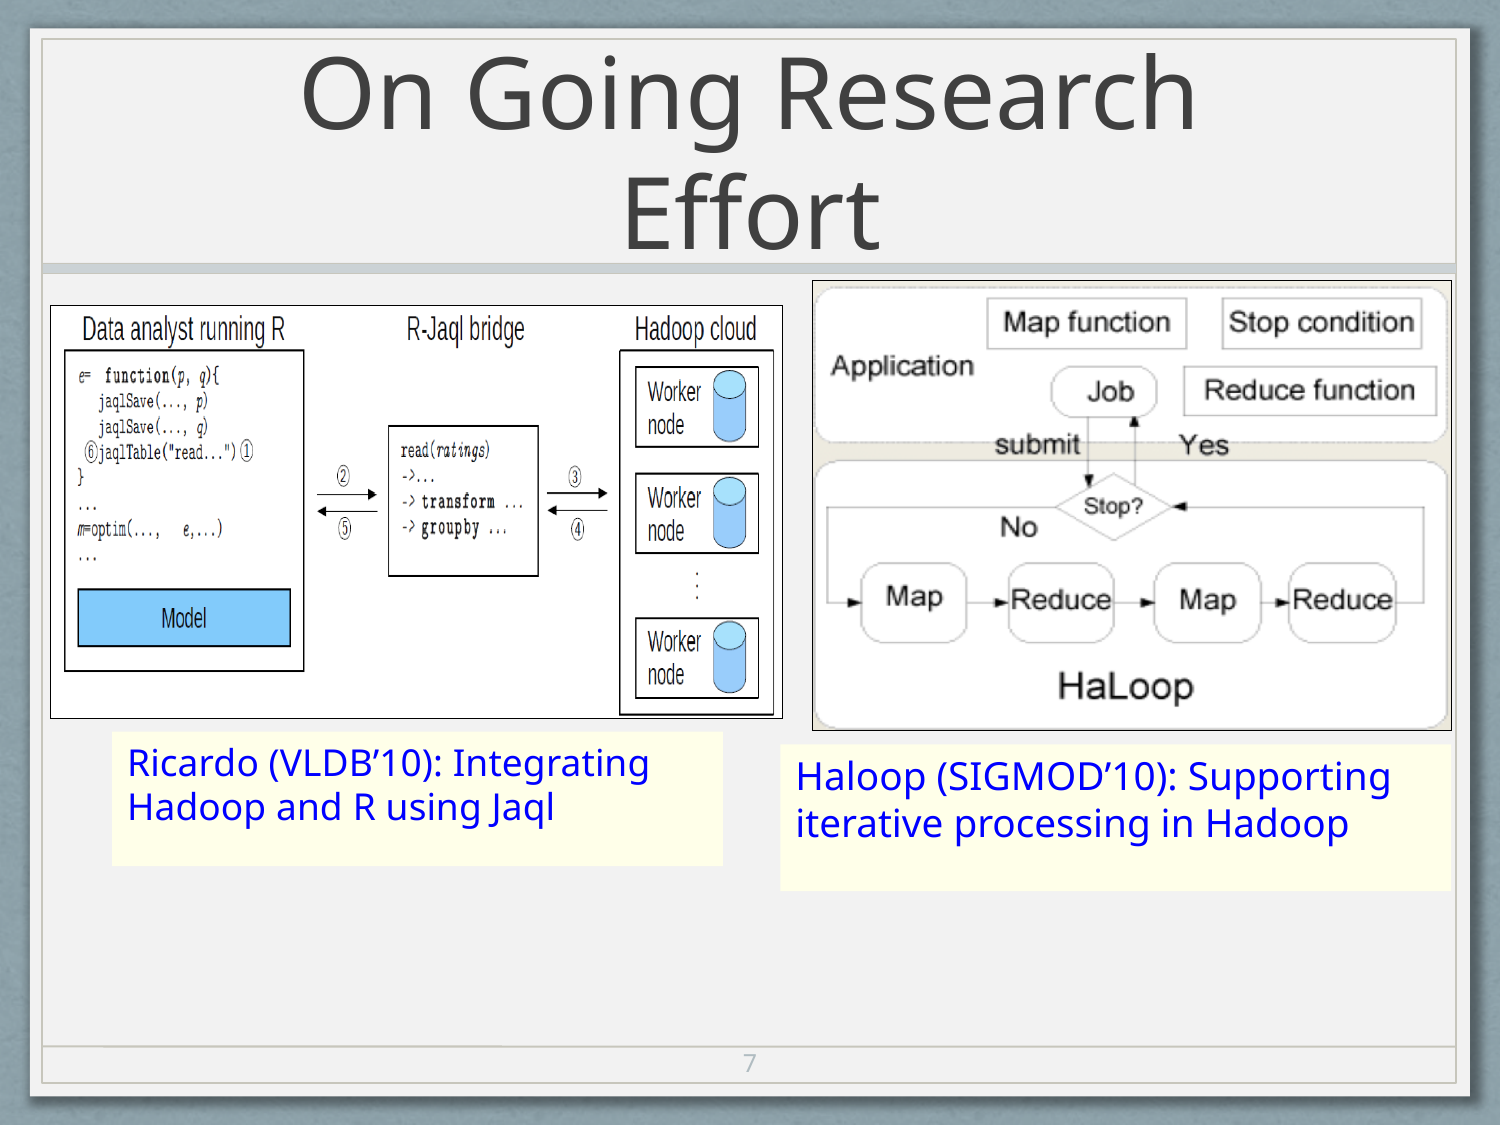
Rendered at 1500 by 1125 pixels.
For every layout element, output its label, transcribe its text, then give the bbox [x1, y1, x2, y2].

slide_number 7 [687, 1042, 813, 1088]
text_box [779, 280, 1452, 892]
picture [49, 305, 779, 719]
list Ricardo (VLDB’10): Integrating Hadoop and R using Jaql [112, 731, 723, 867]
title On Going Research Effort [147, 40, 1353, 260]
